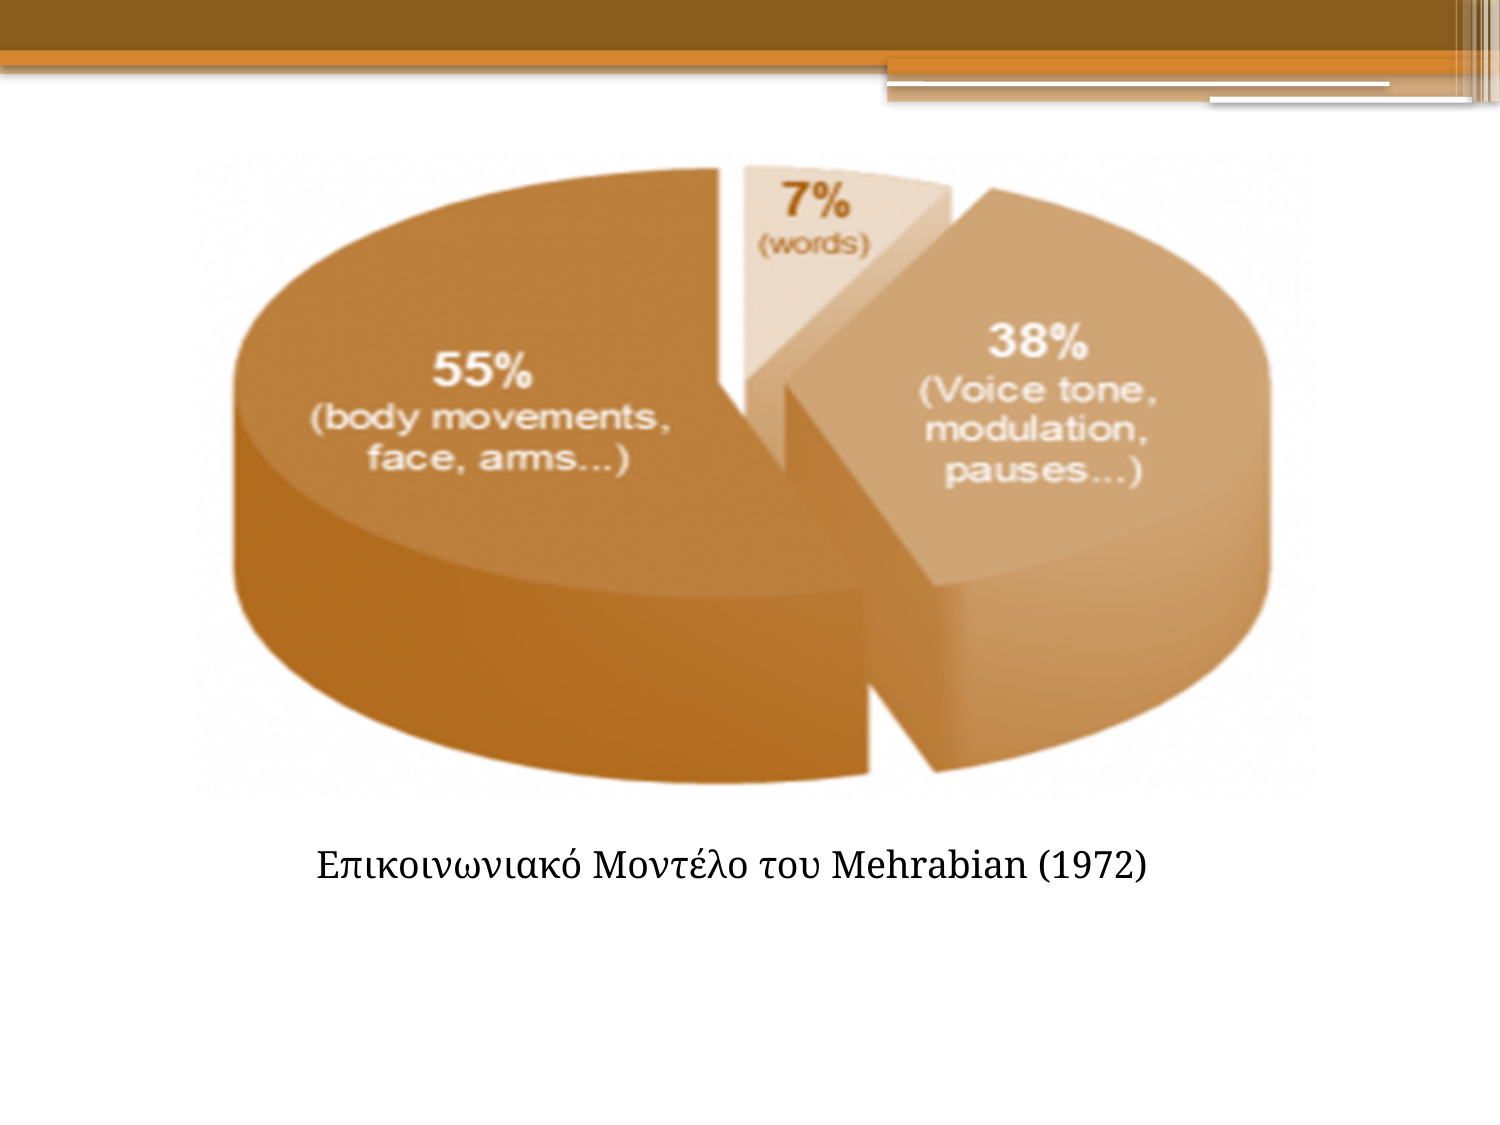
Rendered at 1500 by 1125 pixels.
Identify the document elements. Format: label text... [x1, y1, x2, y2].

text_box Επικοινωνιακό Μοντέλο του Mehrabian (1972) [265, 834, 1199, 894]
picture [194, 148, 1318, 799]
